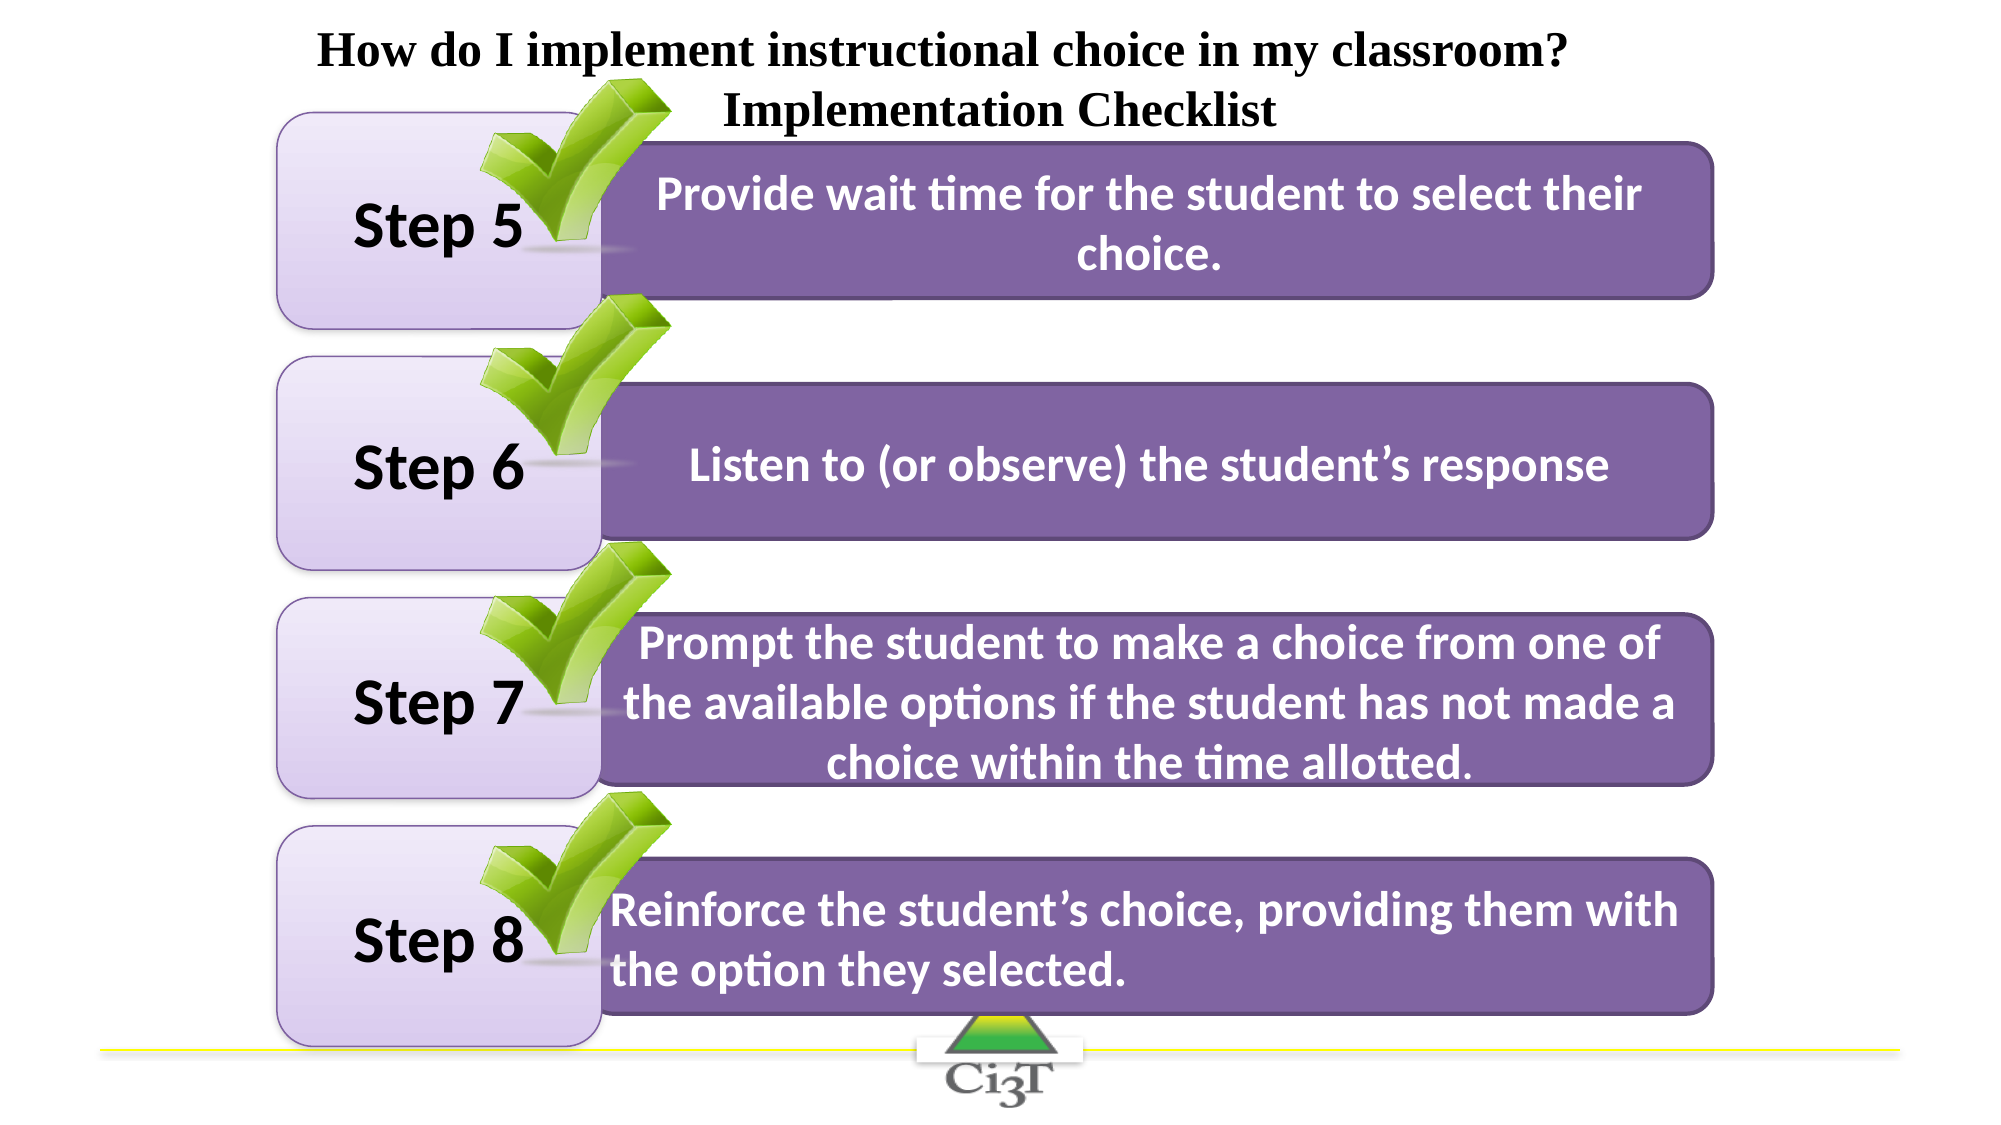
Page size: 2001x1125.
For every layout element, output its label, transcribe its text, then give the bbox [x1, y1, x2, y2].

picture [452, 49, 688, 500]
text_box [276, 112, 603, 1047]
title How do I implement instructional choice in my classroom? Implementation Checklist [256, 7, 1744, 145]
text_box Provide wait time for the student to select their choice. [692, 141, 1715, 301]
text_box Reinforce the student’s choice, providing them with the option they selected. [607, 856, 1715, 1016]
picture [452, 512, 688, 748]
text_box Listen to (or observe) the student’s response [685, 381, 1715, 541]
picture [941, 1016, 1060, 1110]
text_box Prompt the student to make a choice from one of the available options if the student has not made a choice within the time allotted. [608, 612, 1715, 787]
picture [452, 762, 688, 998]
